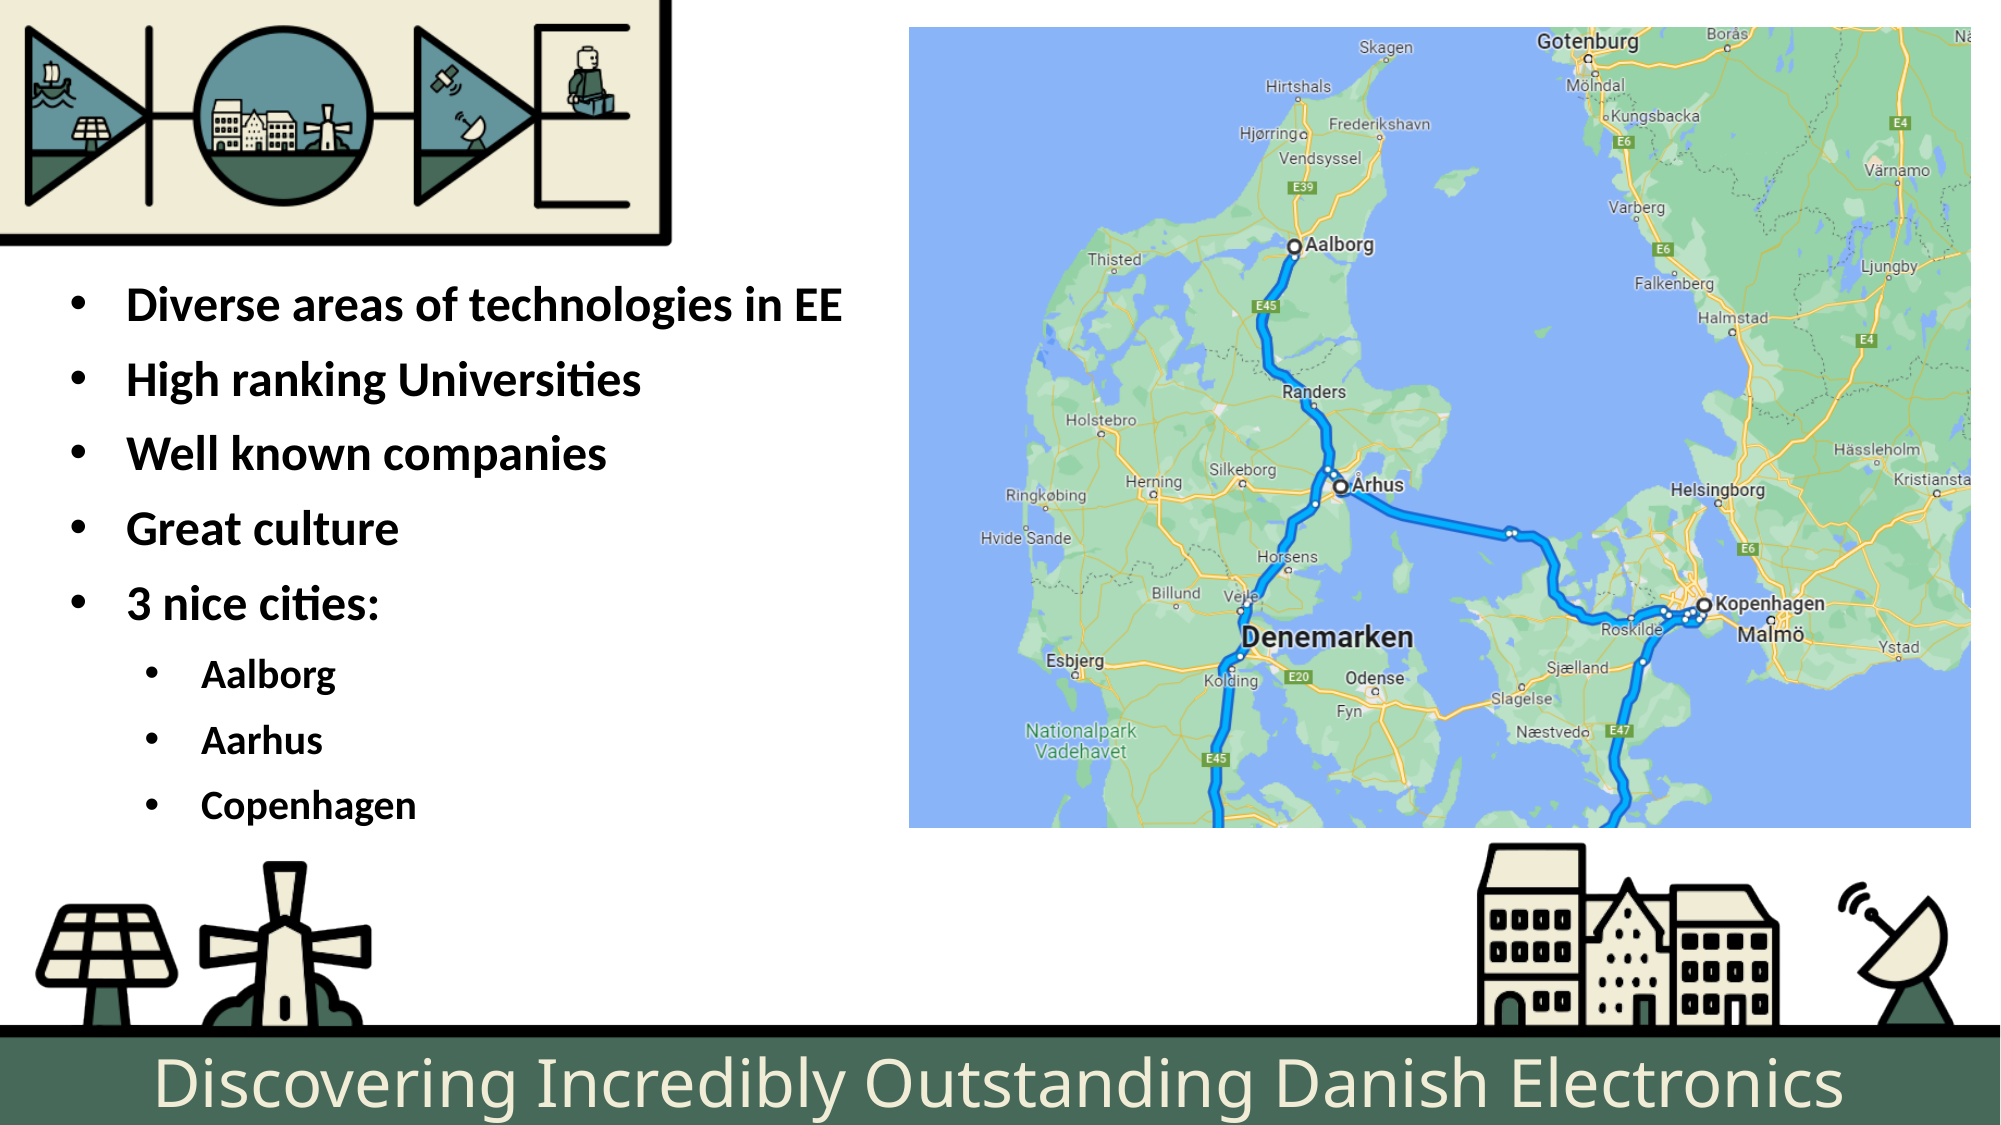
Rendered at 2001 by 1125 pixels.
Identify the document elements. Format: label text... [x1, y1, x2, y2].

picture [0, 0, 2001, 1125]
text_box Discovering Incredibly Outstanding Danish Electronics [29, 1033, 1971, 1125]
subtitle Diverse areas of technologies in EE High ranking Universities Well known companies Great culture 3 nice cities: Aalborg Aarhus Copenhagen [54, 270, 938, 882]
